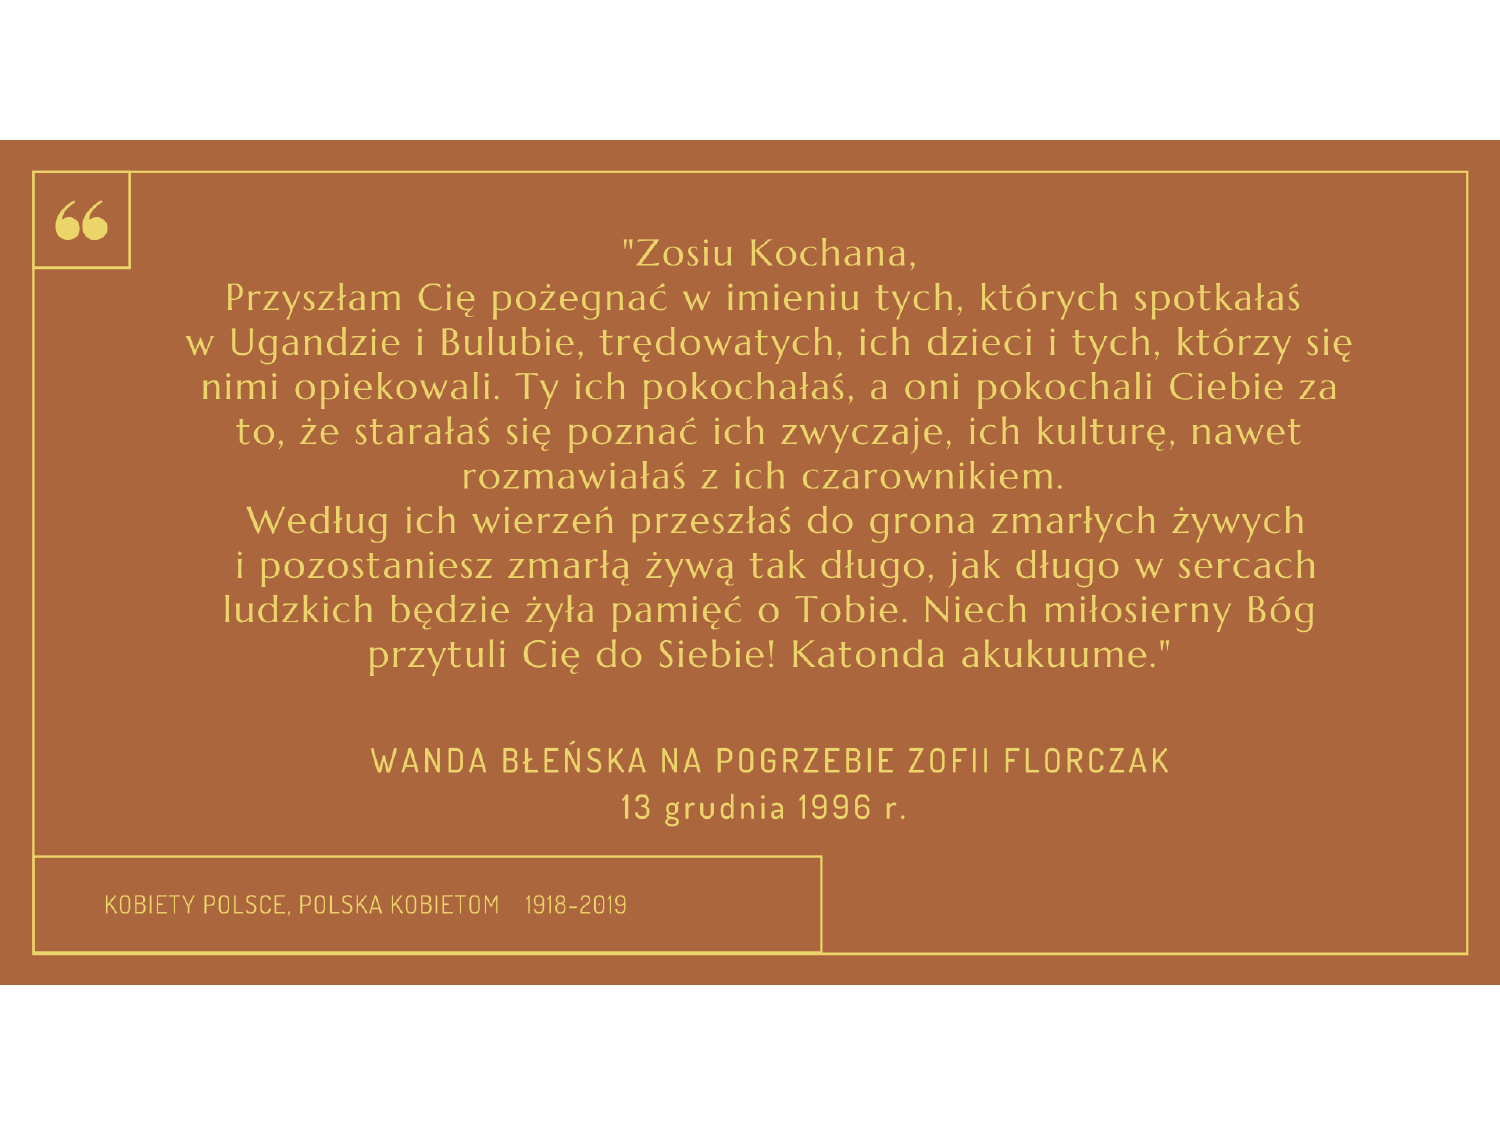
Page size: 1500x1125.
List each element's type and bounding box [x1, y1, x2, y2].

picture [0, 140, 1500, 985]
